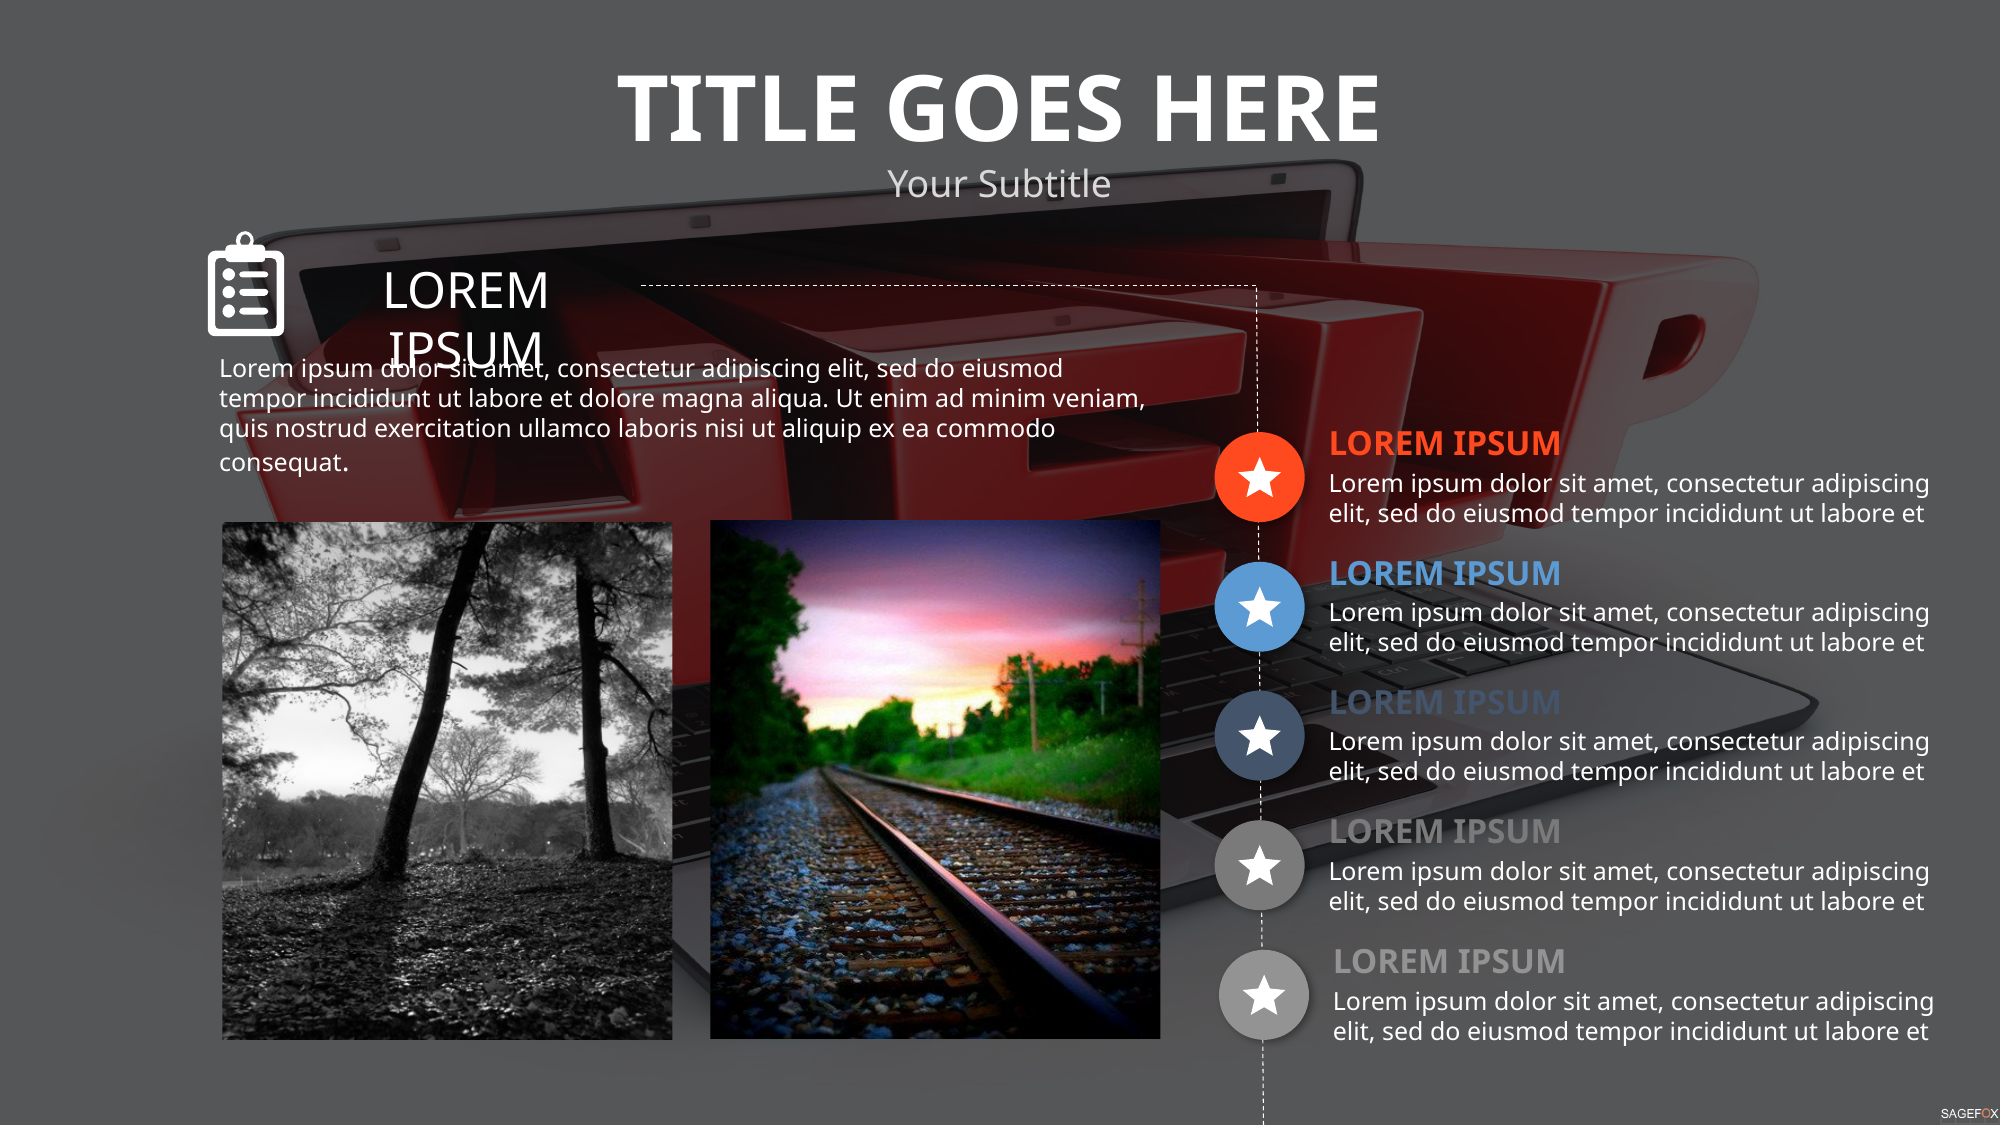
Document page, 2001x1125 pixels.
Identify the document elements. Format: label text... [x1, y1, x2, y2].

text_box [1214, 561, 1305, 652]
picture [1940, 0, 2001, 1125]
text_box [207, 231, 285, 337]
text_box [1256, 523, 1264, 561]
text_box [1218, 949, 1309, 1040]
text_box LOREM IPSUM Lorem ipsum dolor sit amet, consectetur adipiscing elit, sed do eiusmod tempor incididunt ut labore et [1318, 675, 1953, 791]
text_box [1256, 1040, 1264, 1125]
text_box LOREM IPSUM [292, 250, 642, 344]
text_box [221, 521, 673, 1041]
text_box Lorem ipsum dolor sit amet, consectetur adipiscing elit, sed do eiusmod tempor incididunt ut labore et dolore magna aliqua. Ut enim ad minim veniam, quis nostrud exercitation ullamco laboris nisi ut aliquip ex ea commodo consequat. [204, 344, 1168, 485]
text_box LOREM IPSUM Lorem ipsum dolor sit amet, consectetur adipiscing elit, sed do eiusmod tempor incididunt ut labore et [1318, 805, 1953, 921]
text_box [1256, 781, 1264, 820]
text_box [1214, 690, 1305, 781]
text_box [1256, 652, 1264, 690]
text_box LOREM IPSUM Lorem ipsum dolor sit amet, consectetur adipiscing elit, sed do eiusmod tempor incididunt ut labore et [1318, 417, 1953, 533]
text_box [1214, 820, 1305, 911]
text_box [709, 520, 1161, 1039]
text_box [1256, 911, 1264, 949]
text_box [1256, 287, 1264, 432]
text_box TITLE GOES HERE Your Subtitle [548, 42, 1452, 212]
text_box LOREM IPSUM Lorem ipsum dolor sit amet, consectetur adipiscing elit, sed do eiusmod tempor incididunt ut labore et [1322, 935, 1958, 1050]
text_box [1214, 432, 1305, 523]
text_box LOREM IPSUM Lorem ipsum dolor sit amet, consectetur adipiscing elit, sed do eiusmod tempor incididunt ut labore et [1318, 546, 1953, 662]
